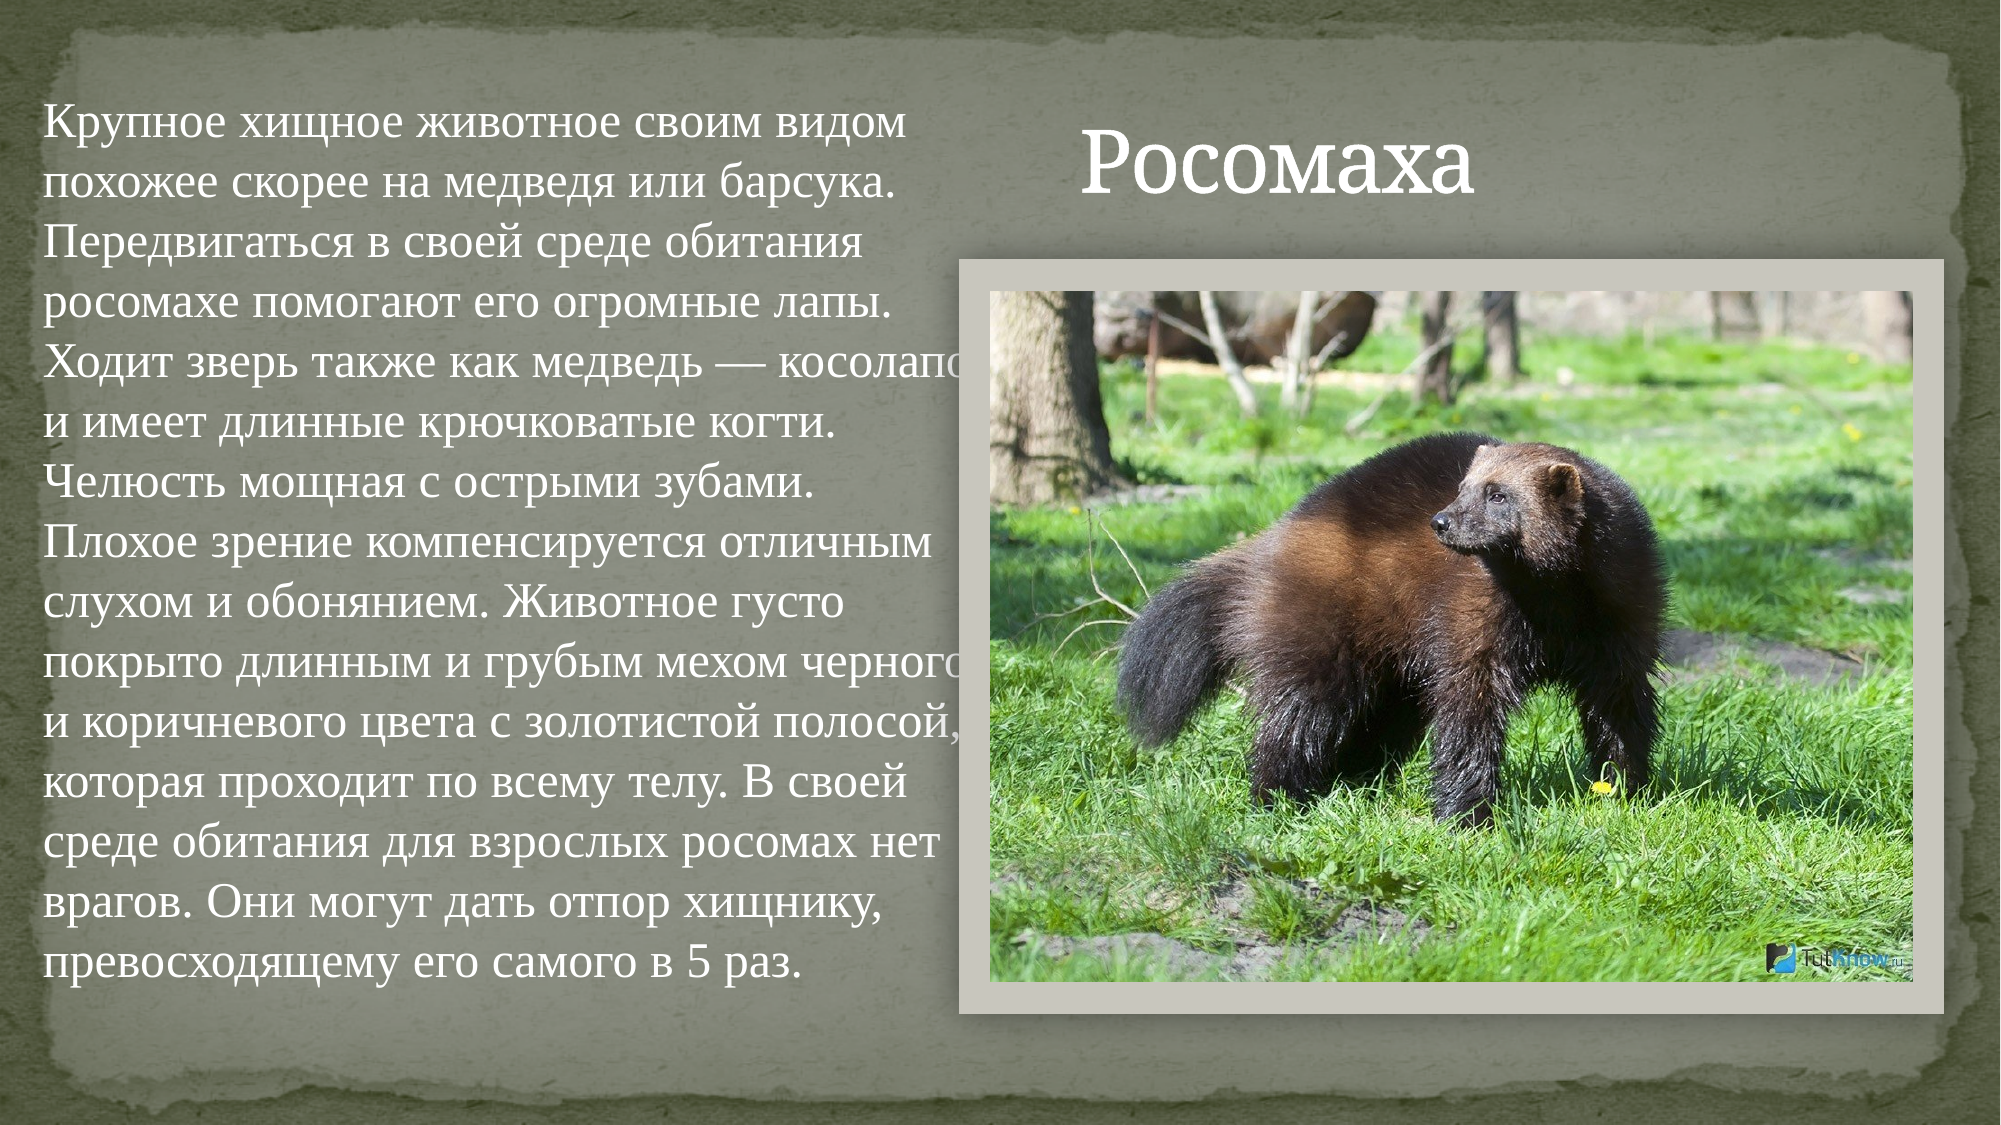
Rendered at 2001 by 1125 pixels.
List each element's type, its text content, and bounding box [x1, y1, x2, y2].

title Росомаха [1064, 0, 1808, 218]
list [992, 292, 1912, 980]
list Крупное хищное животное своим видом похожее скорее на медведя или барсука. Передвигаться в своей среде обитания росомахе помогают его огромные лапы. Ходит зверь также как медведь — косолапо и имеет длинные крючковатые когти. Челюсть мощная с острыми зубами. Плохое зрение компенсируется отличным слухом и обонянием. Животное густо покрыто длинным и грубым мехом черного и коричневого цвета с золотистой полосой, которая проходит по всему телу. В своей среде обитания для взрослых росомах нет врагов. Они могут дать отпор хищнику, превосходящему его самого в 5 раз. [28, 80, 989, 1007]
